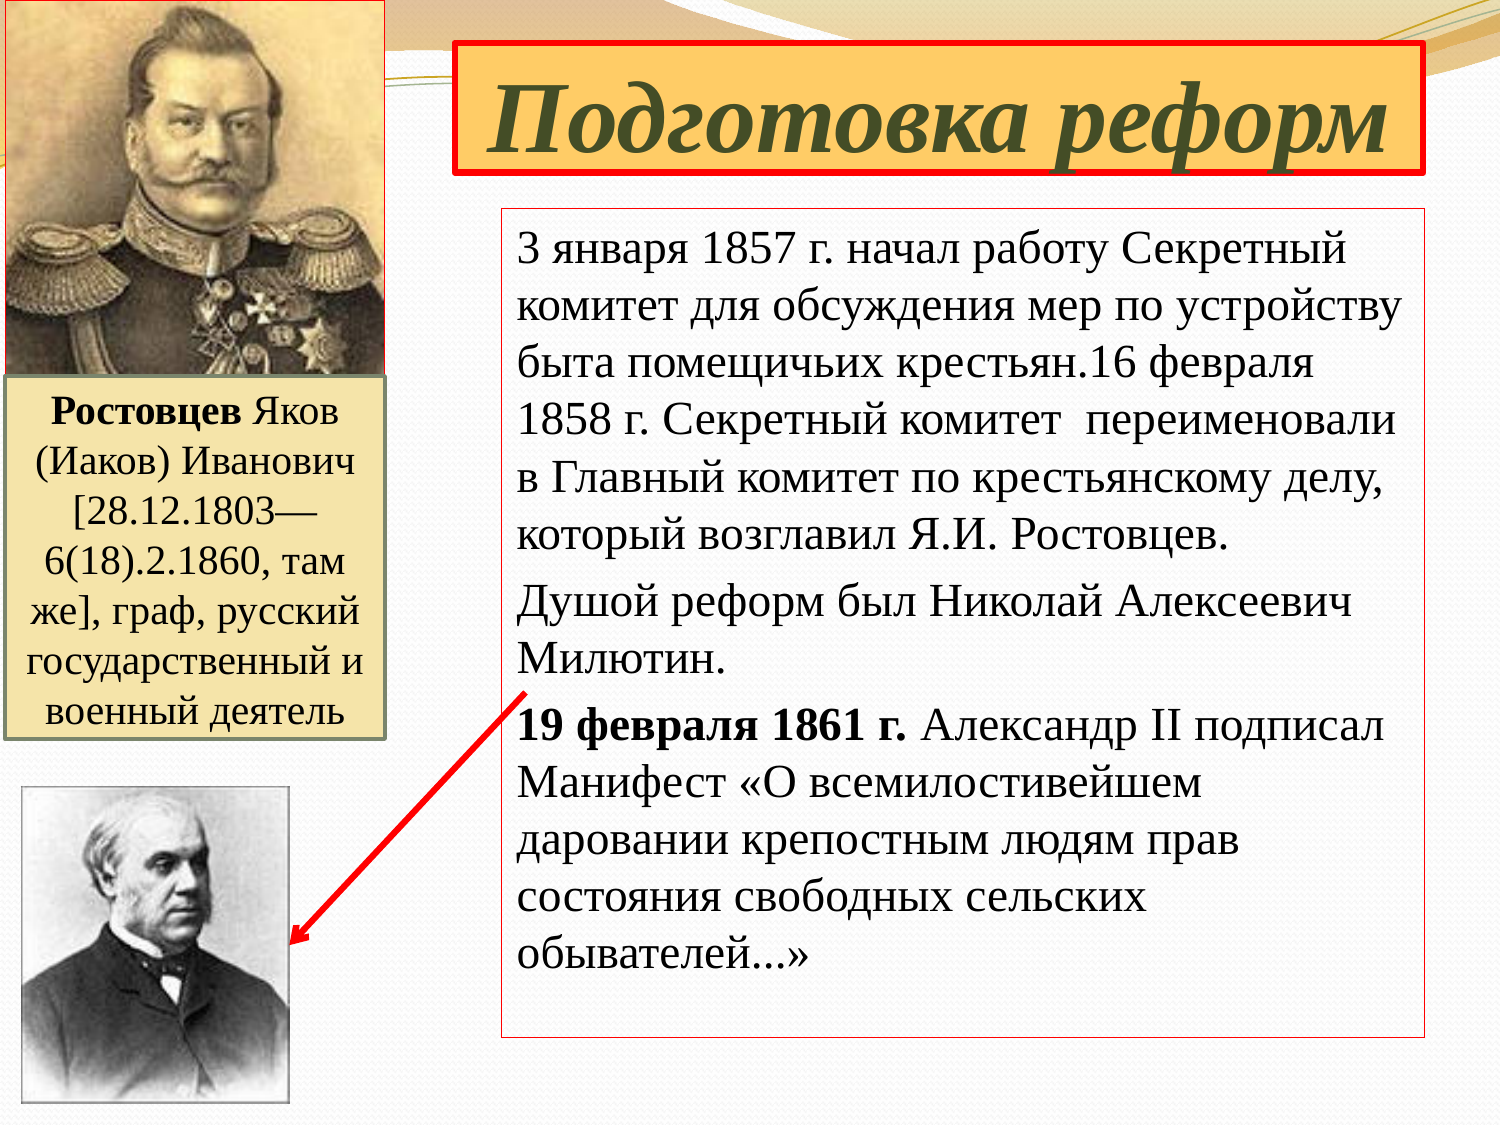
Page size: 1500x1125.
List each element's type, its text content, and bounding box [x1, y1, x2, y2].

title Военная реформа 1860-1874 гг. [3, 384, 387, 391]
list 3 января 1857 г. начал работу Секретный комитет для обсуждения мер по устройству быта помещичьих крестьян.16 февраля 1858 г. Секретный комитет переименовали в Главный комитет по крестьянскому делу, который возглавил Я.И. Ростовцев. Душой реформ был Николай Алексеевич Милютин. 19 февраля 1861 г. Александр II подписал Манифест «О всемилостивейшем даровании крепостным людям прав состояния свободных сельских обывателей...» [501, 208, 1425, 1038]
picture [20, 786, 290, 1104]
title Подготовка реформ [454, 42, 1424, 173]
picture [5, 0, 386, 380]
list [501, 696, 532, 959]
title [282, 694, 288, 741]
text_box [288, 692, 526, 946]
text_box Ростовцев Яков (Иаков) Иванович [28.12.1803— 6(18).2.1860, там же], граф, русский государственный и военный деятель [3, 389, 387, 741]
